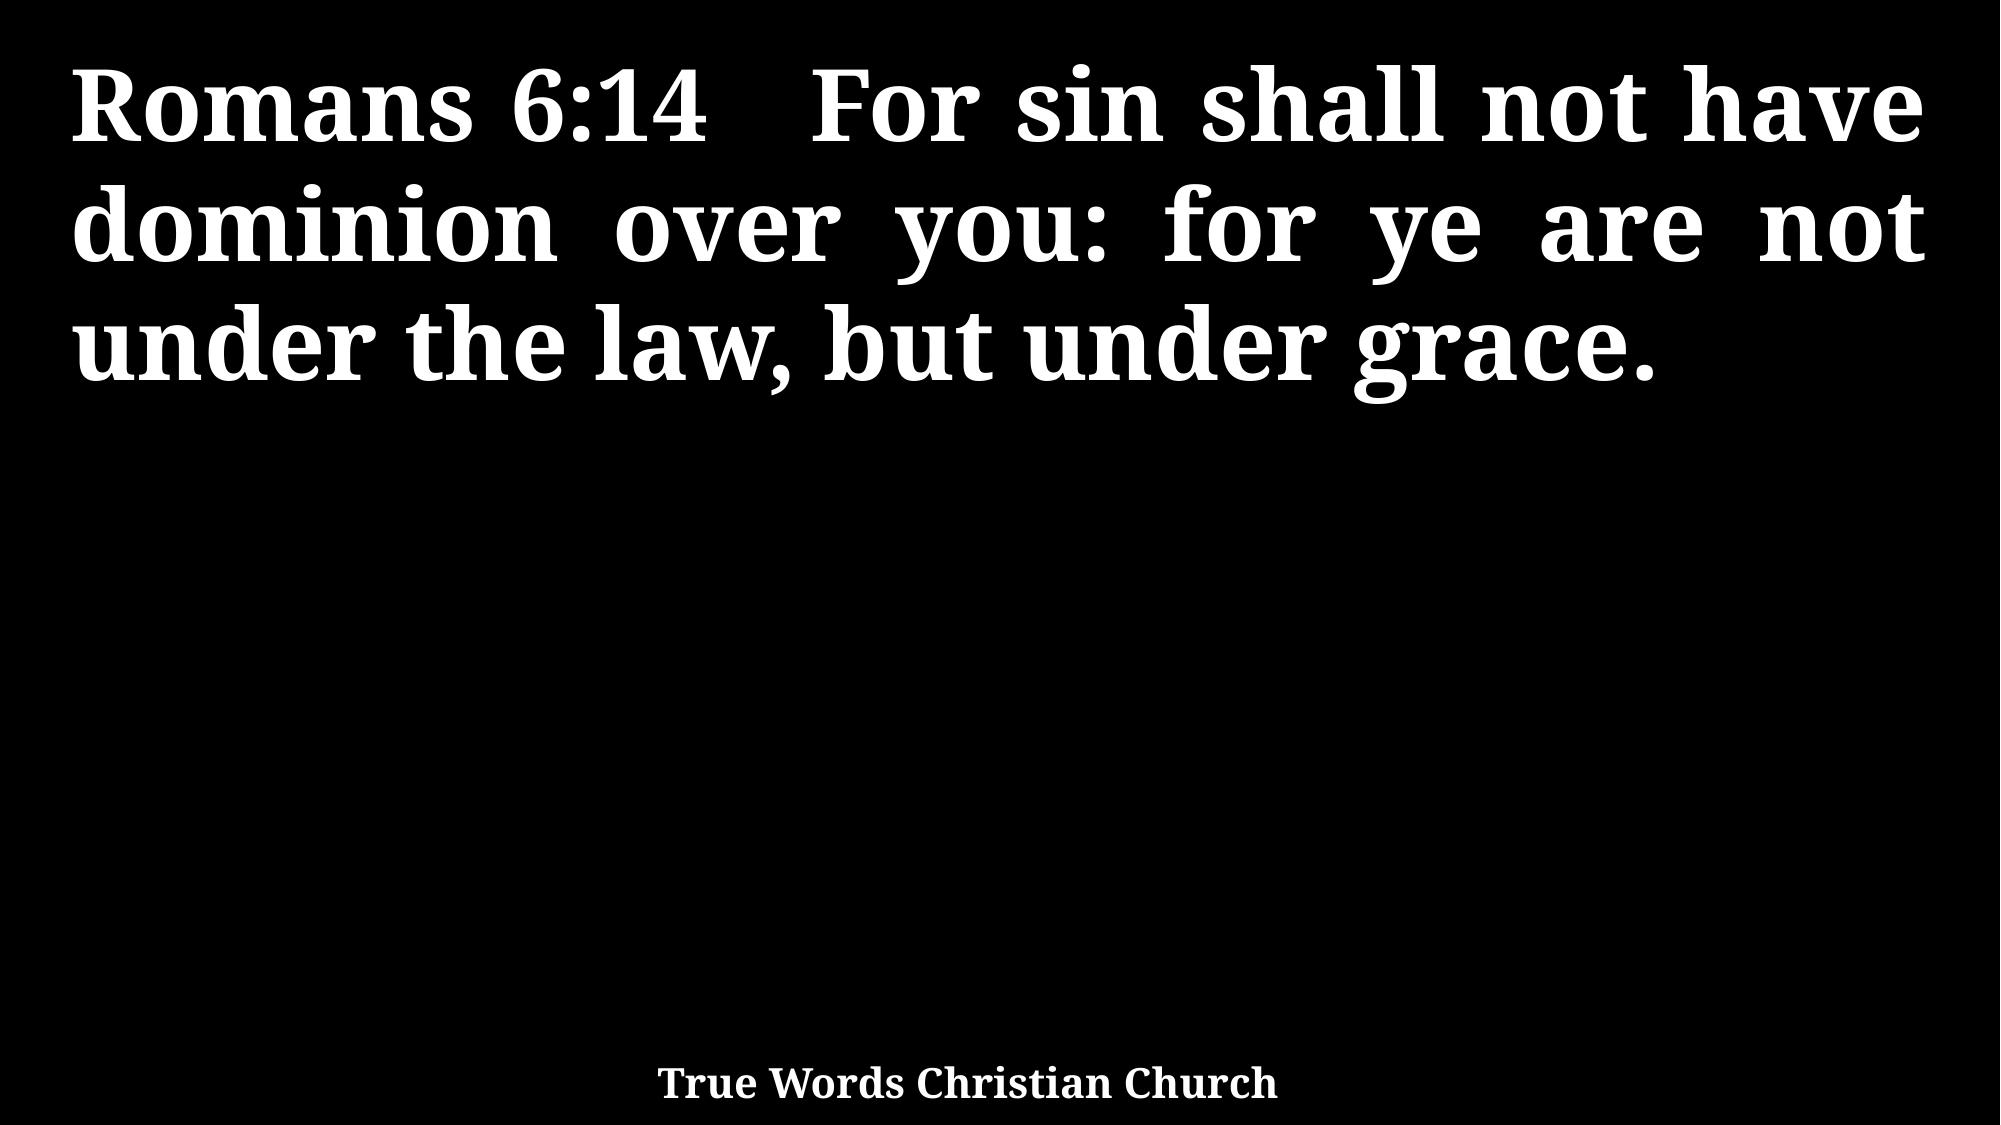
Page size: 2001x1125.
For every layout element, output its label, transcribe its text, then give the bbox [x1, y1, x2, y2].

text_box True Words Christian Church [642, 1049, 1294, 1114]
text_box Romans 6:14 For sin shall not have dominion over you: for ye are not under the law, but under grace. [55, 33, 1944, 409]
